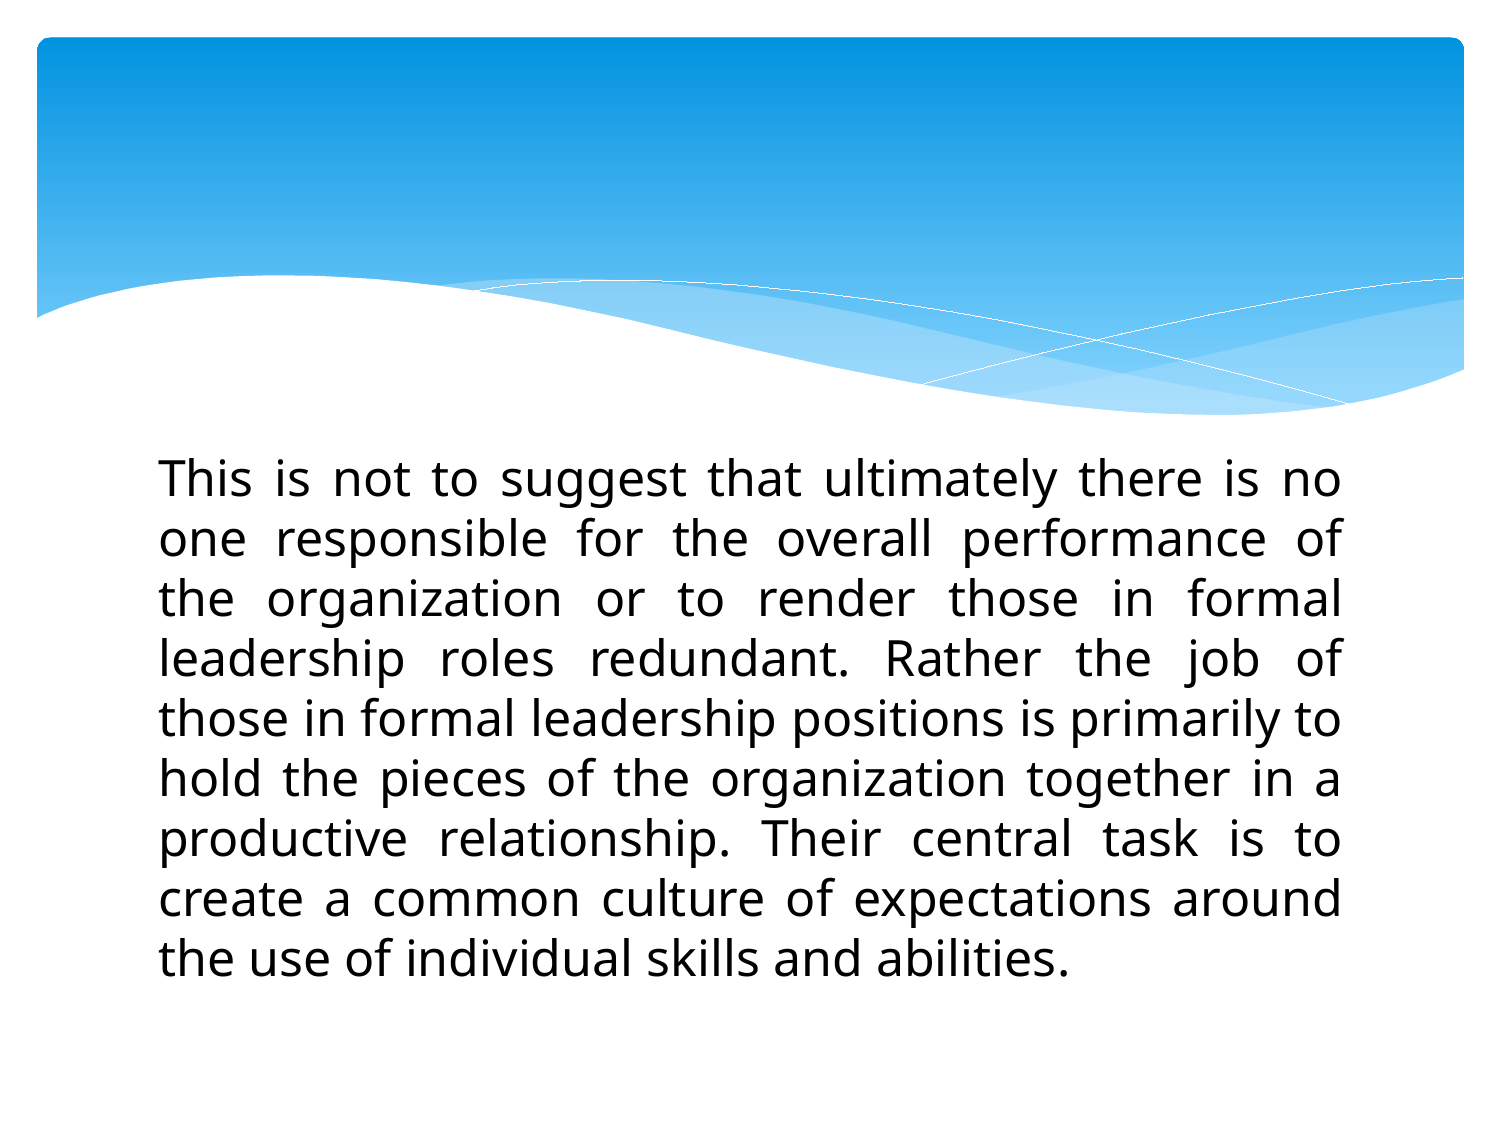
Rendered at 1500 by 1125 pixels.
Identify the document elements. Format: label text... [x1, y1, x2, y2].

list This is not to suggest that ultimately there is no one responsible for the overall performance of the organization or to render those in formal leadership roles redundant. Rather the job of those in formal leadership positions is primarily to hold the pieces of the organization together in a productive relationship. Their central task is to create a common culture of expectations around the use of individual skills and abilities. [143, 438, 1359, 1005]
